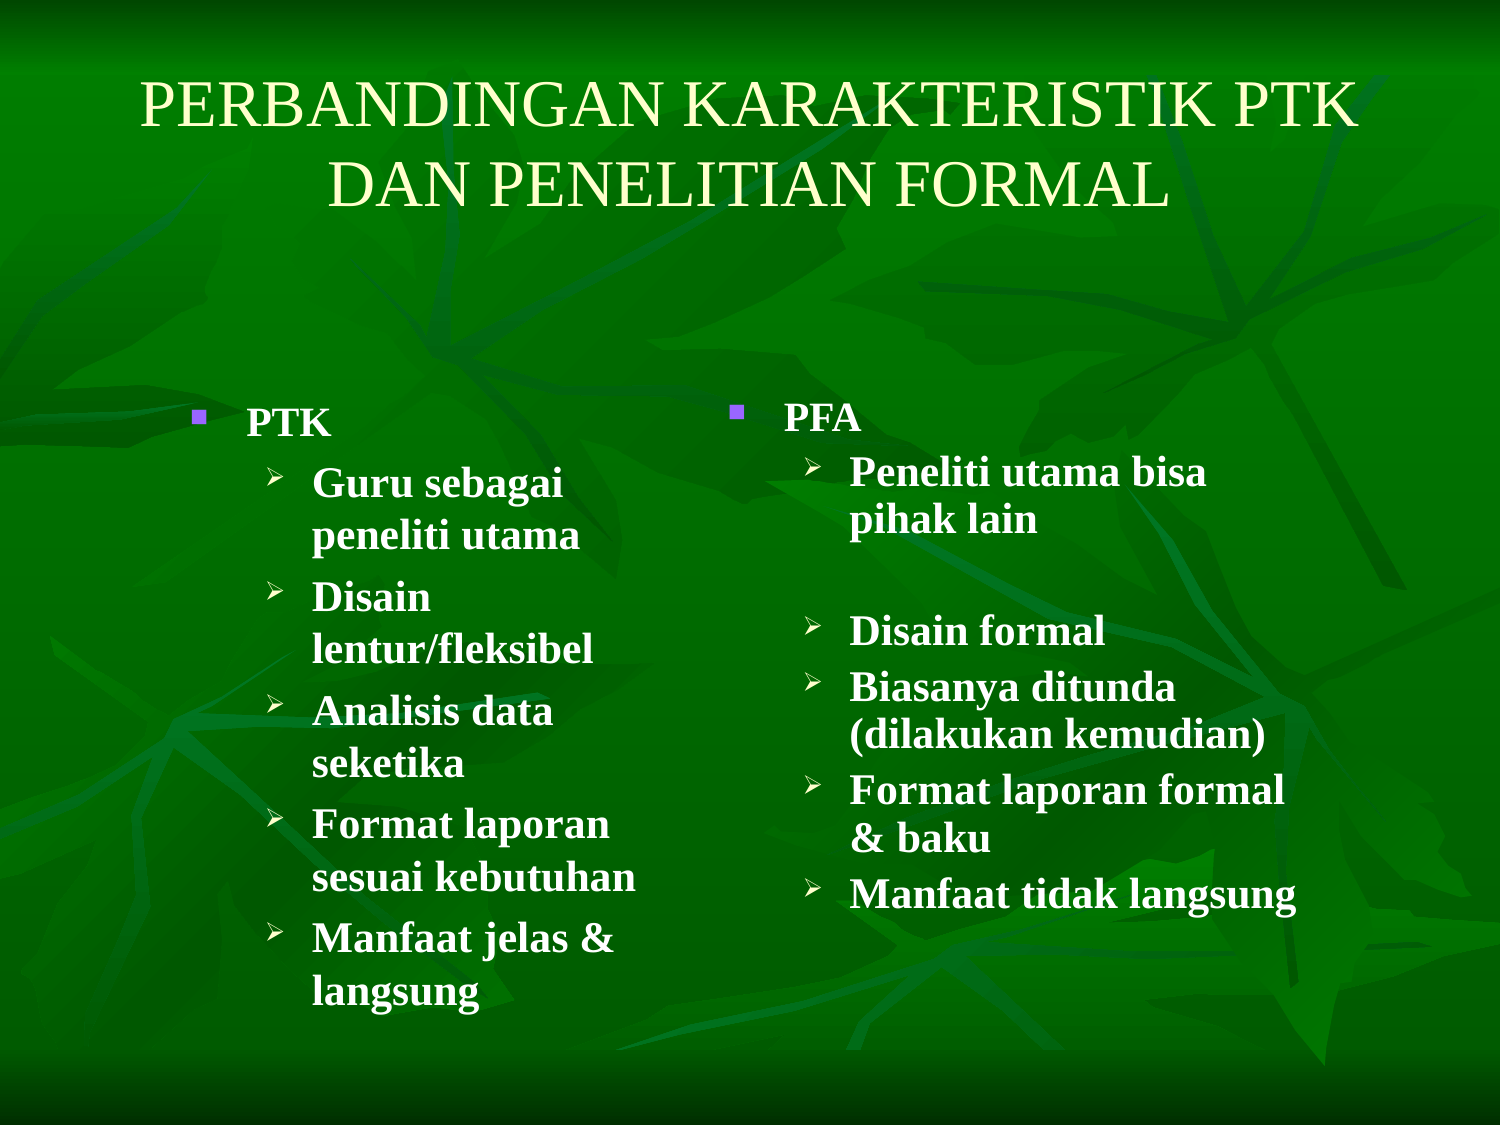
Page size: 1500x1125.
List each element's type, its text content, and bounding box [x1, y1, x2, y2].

list PFA Peneliti utama bisa pihak lain Disain formal Biasanya ditunda (dilakukan kemudian) Format laporan formal & baku Manfaat tidak langsung [712, 387, 1332, 999]
title PERBANDINGAN KARAKTERISTIK PTK DAN PENELITIAN FORMAL [74, 45, 1426, 234]
list PTK Guru sebagai peneliti utama Disain lentur/fleksibel Analisis data seketika Format laporan sesuai kebutuhan Manfaat jelas & langsung [174, 387, 701, 892]
